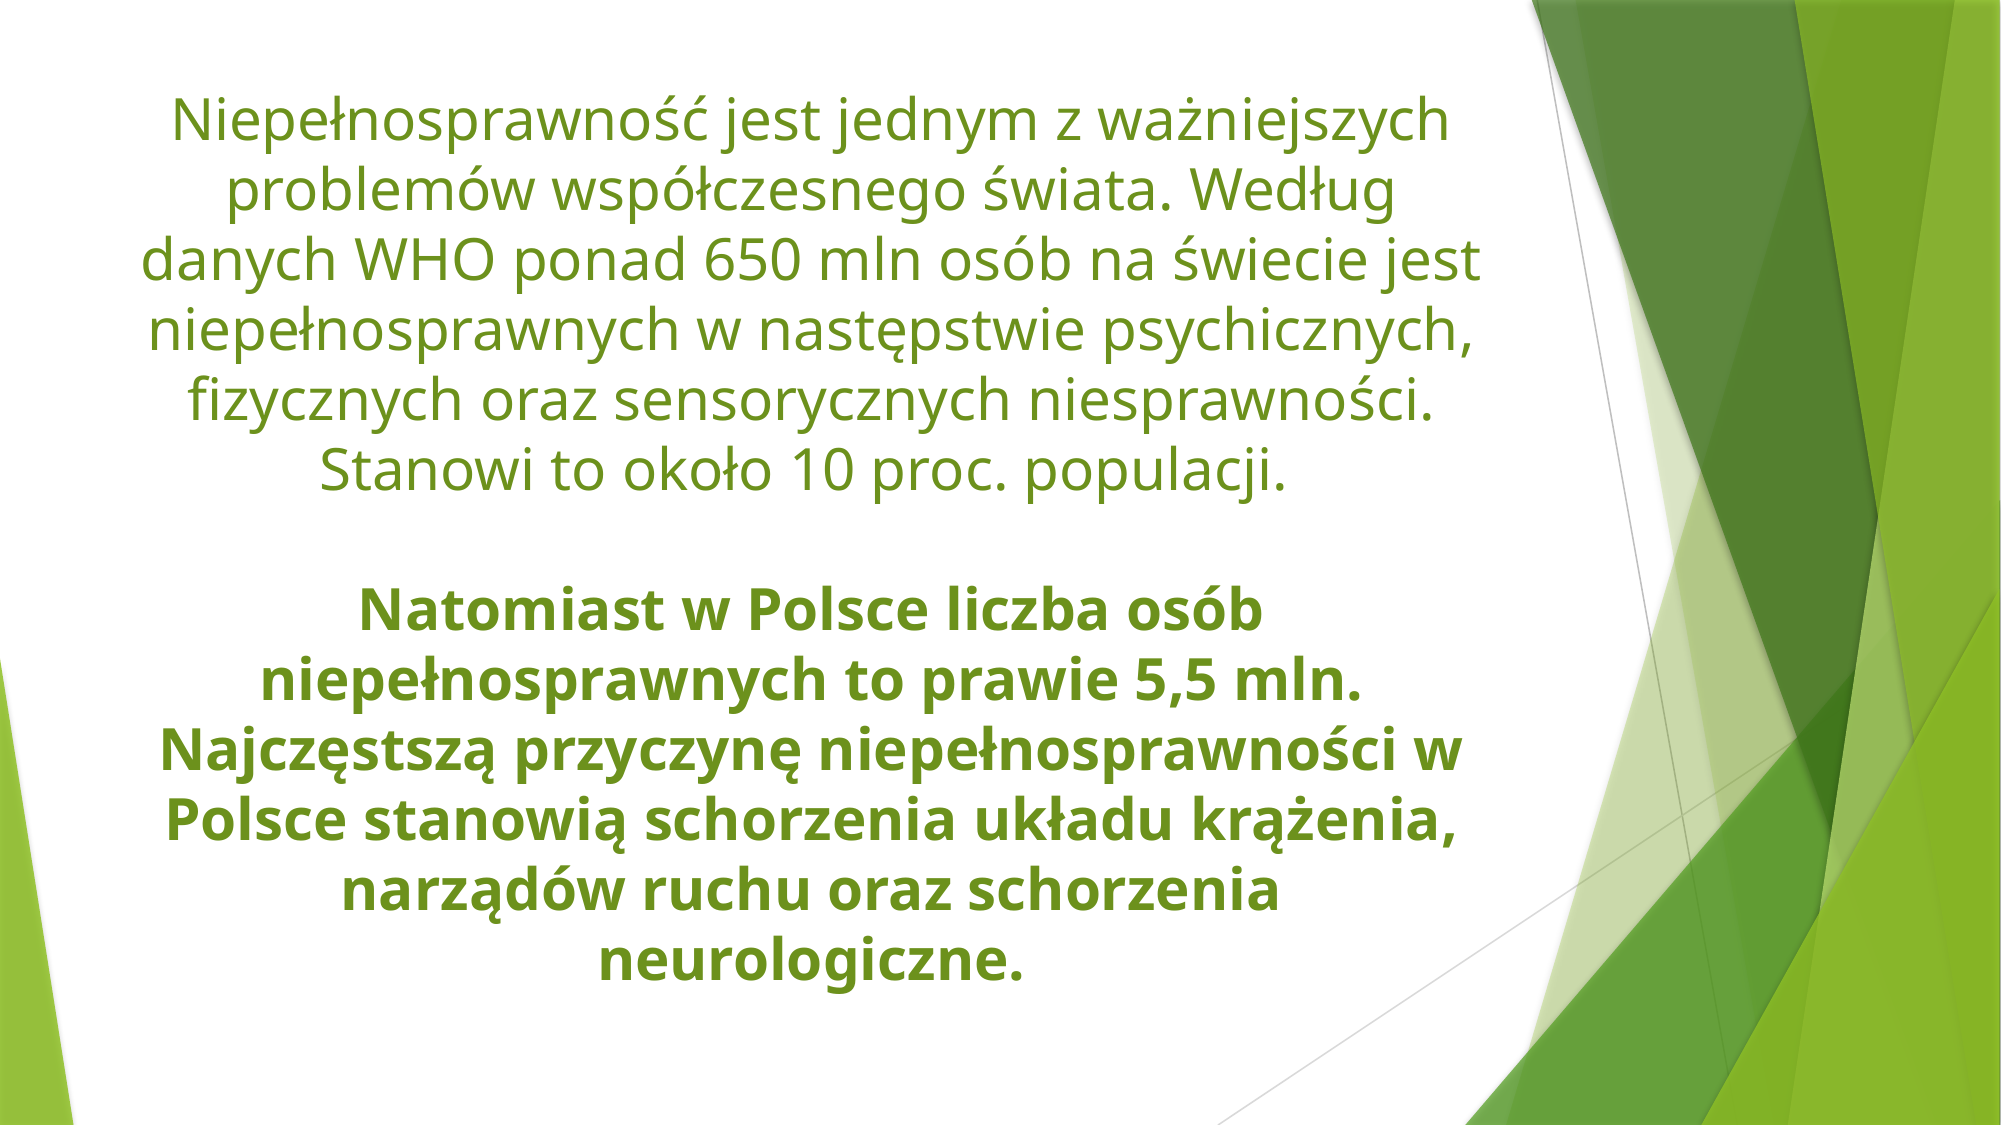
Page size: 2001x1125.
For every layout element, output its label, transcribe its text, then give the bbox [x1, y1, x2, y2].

text_box Niepełnosprawność jest jednym z ważniejszych problemów współczesnego świata. Według danych WHO ponad 650 mln osób na świecie jest niepełnosprawnych w następstwie psychicznych, fizycznych oraz sensorycznych niesprawności. Stanowi to około 10 proc. populacji. Natomiast w Polsce liczba osób niepełnosprawnych to prawie 5,5 mln. Najczęstszą przyczynę niepełnosprawności w Polsce stanowią schorzenia układu krążenia, narządów ruchu oraz schorzenia neurologiczne. [119, 75, 1503, 1000]
